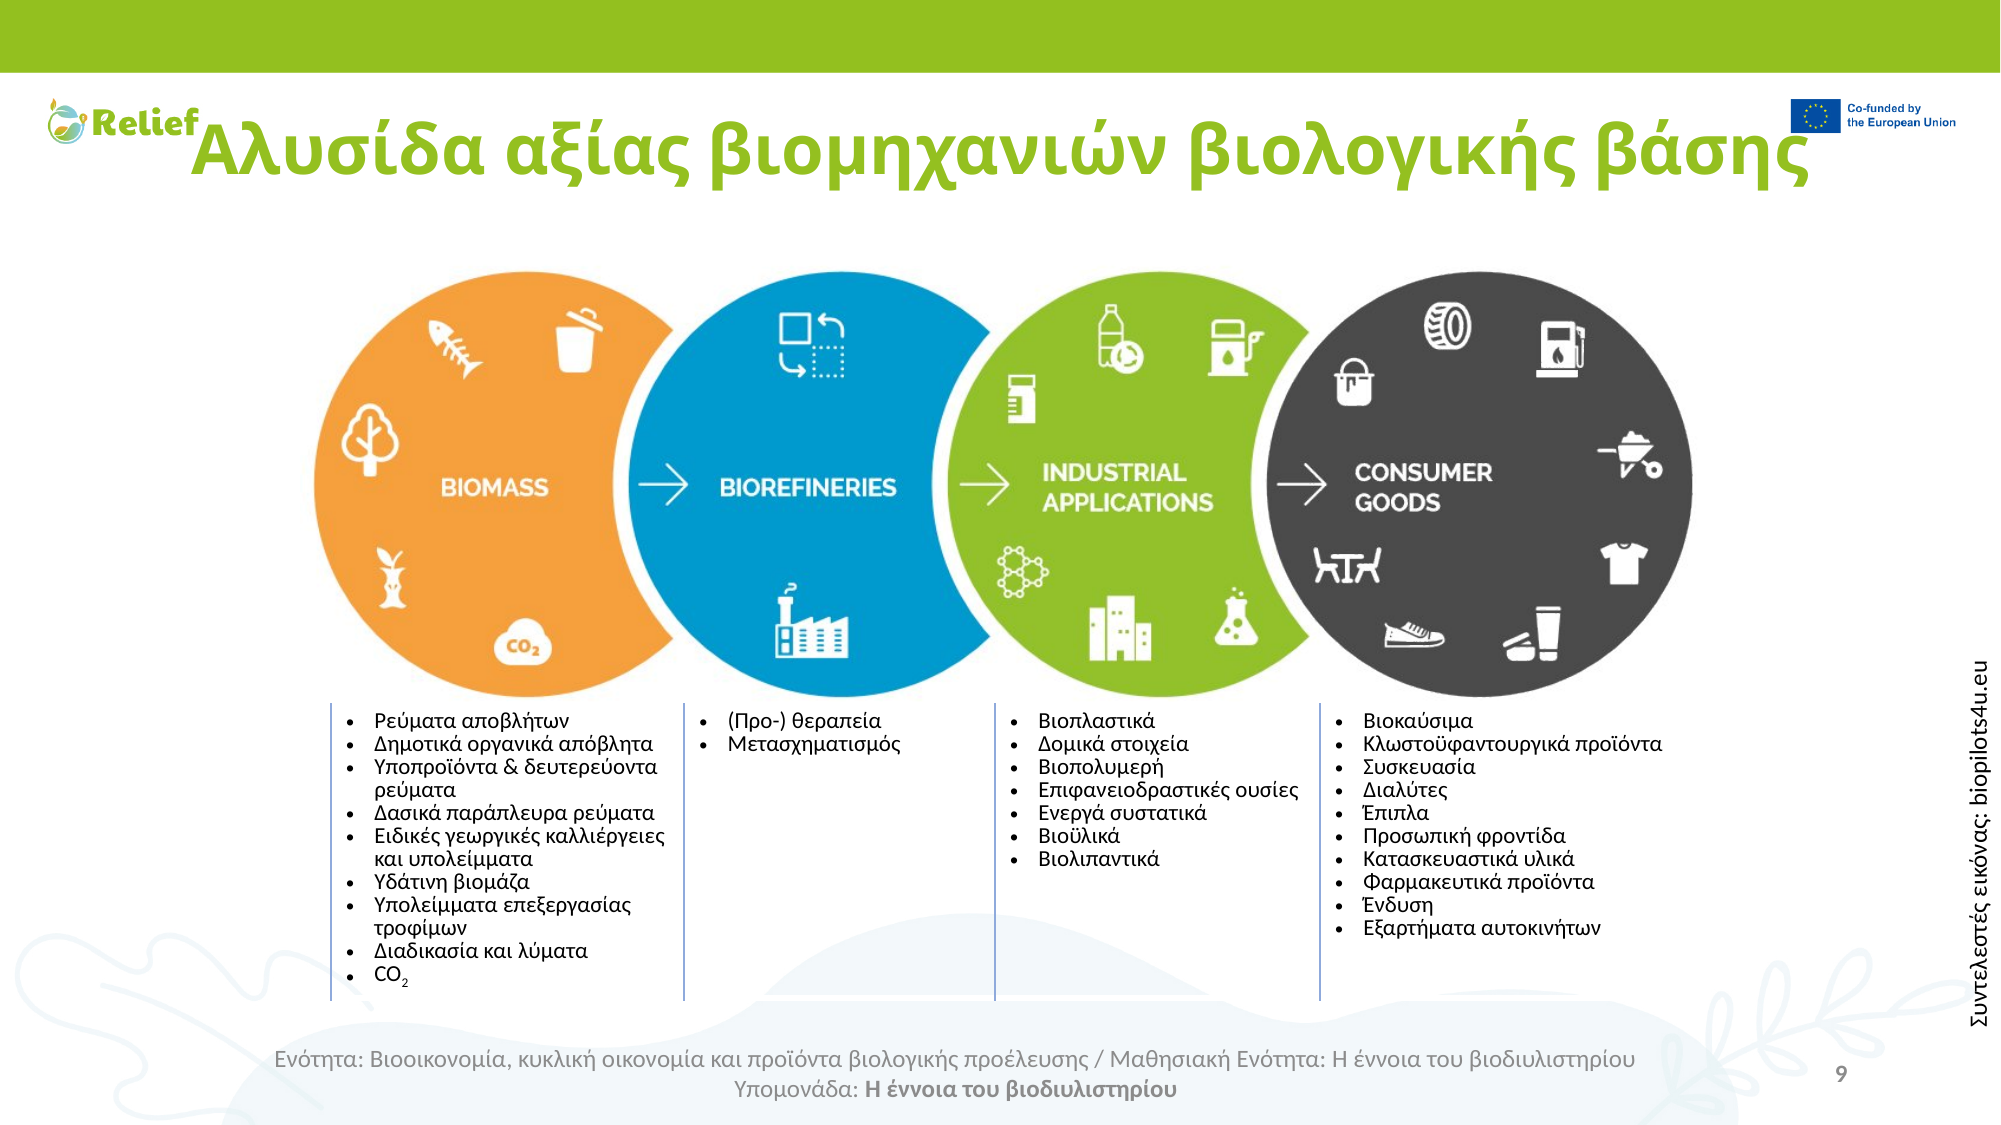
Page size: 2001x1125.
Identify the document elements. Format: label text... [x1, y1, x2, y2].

table_header (Προ-) θεραπεία Μετασχηματισμός [685, 716, 994, 995]
text_box Συντελεστές εικόνας: biopilots4u.eu [1954, 631, 2000, 1043]
picture [0, 0, 2001, 1125]
table_header Ρεύματα αποβλήτων Δημοτικά οργανικά απόβλητα Υποπροϊόντα & δευτερεύοντα ρεύματα Δασικά παράπλευρα ρεύματα Ειδικές γεωργικές καλλιέργειες και υπολείμματα Υδάτινη βιομάζα Υπολείμματα επεξεργασίας τροφίμων Διαδικασία και λύματα CO2 [332, 716, 683, 995]
title Αλυσίδα αξίας βιομηχανιών βιολογικής βάσης [137, 76, 1863, 229]
table_header Βιοκαύσιμα Κλωστοϋφαντουργικά προϊόντα Συσκευασία Διαλύτες Έπιπλα Προσωπική φροντίδα Κατασκευαστικά υλικά Φαρμακευτικά προϊόντα Ένδυση Εξαρτήματα αυτοκινήτων [1321, 716, 1700, 995]
footer Ενότητα: Βιοοικονομία, κυκλική οικονομία και προϊόντα βιολογικής προέλευσης / Μαθησιακή Ενότητα: Η έννοια του βιοδιυλιστηρίου Υπομονάδα: Η έννοια του βιοδιυλιστηρίου [137, 1023, 1775, 1122]
table_header Βιοπλαστικά Δομικά στοιχεία Βιοπολυμερή Επιφανειοδραστικές ουσίες Ενεργά συστατικά Βιοϋλικά Βιολιπαντικά [996, 716, 1319, 995]
slide_number 9 [1787, 1042, 1863, 1103]
